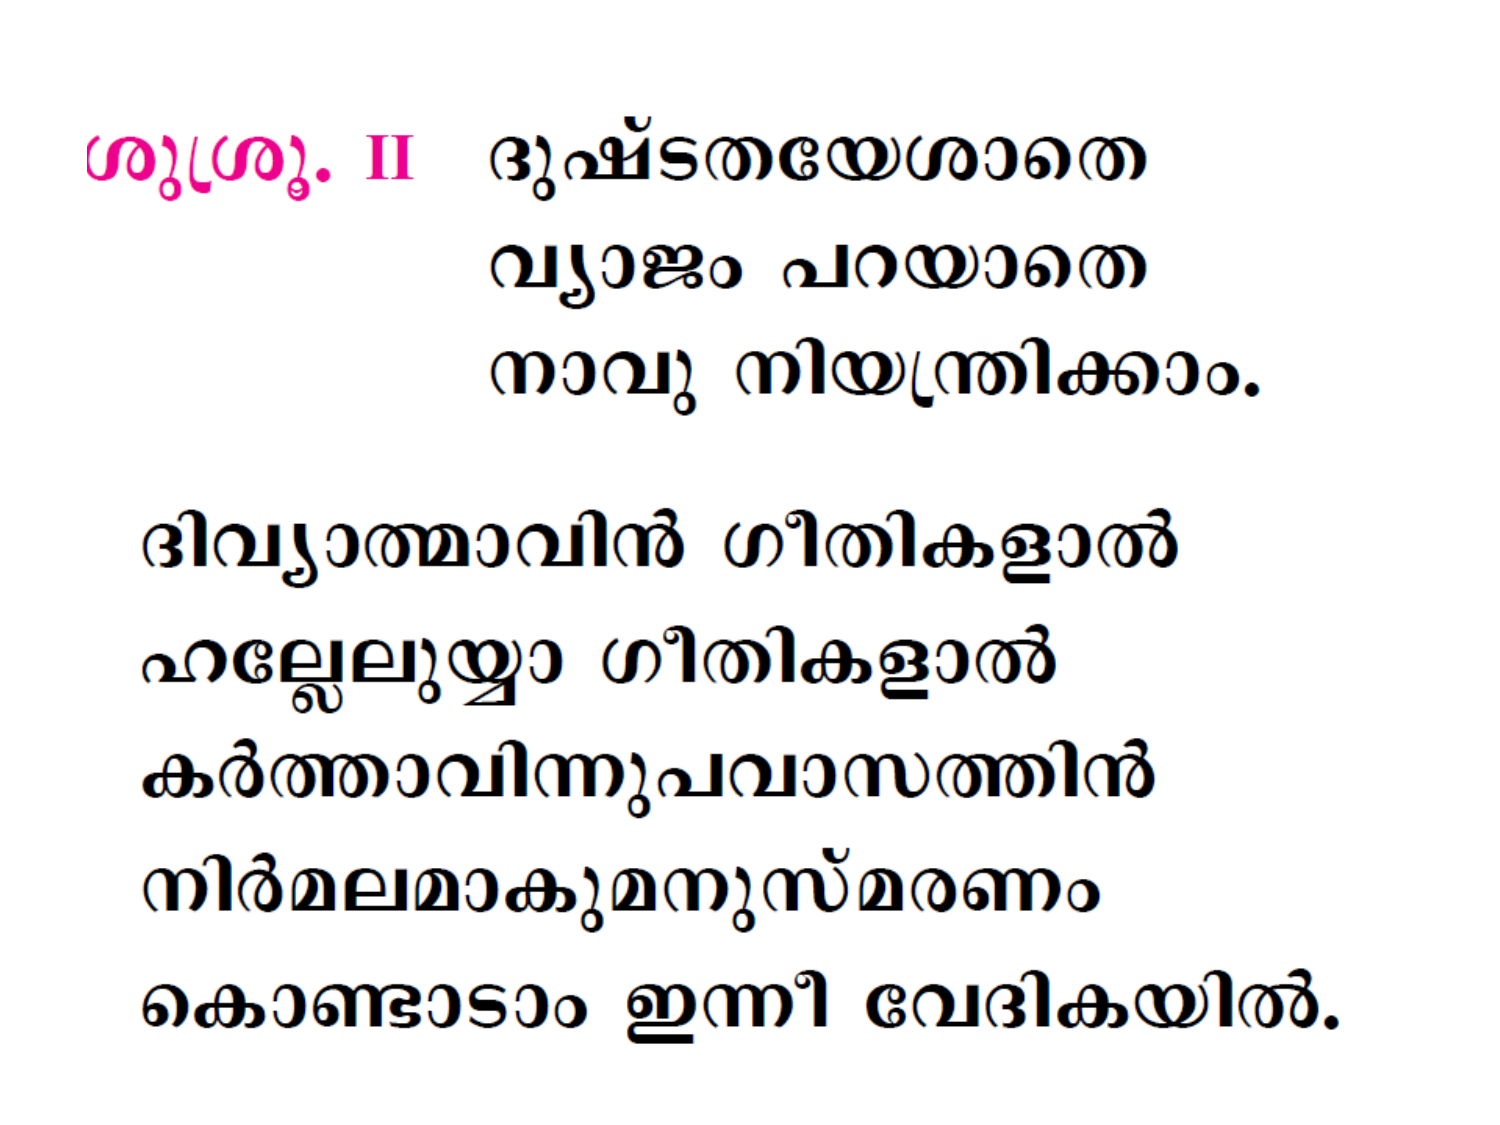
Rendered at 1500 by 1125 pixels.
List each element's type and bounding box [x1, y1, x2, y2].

picture [87, 112, 1323, 423]
picture [135, 499, 1365, 1069]
